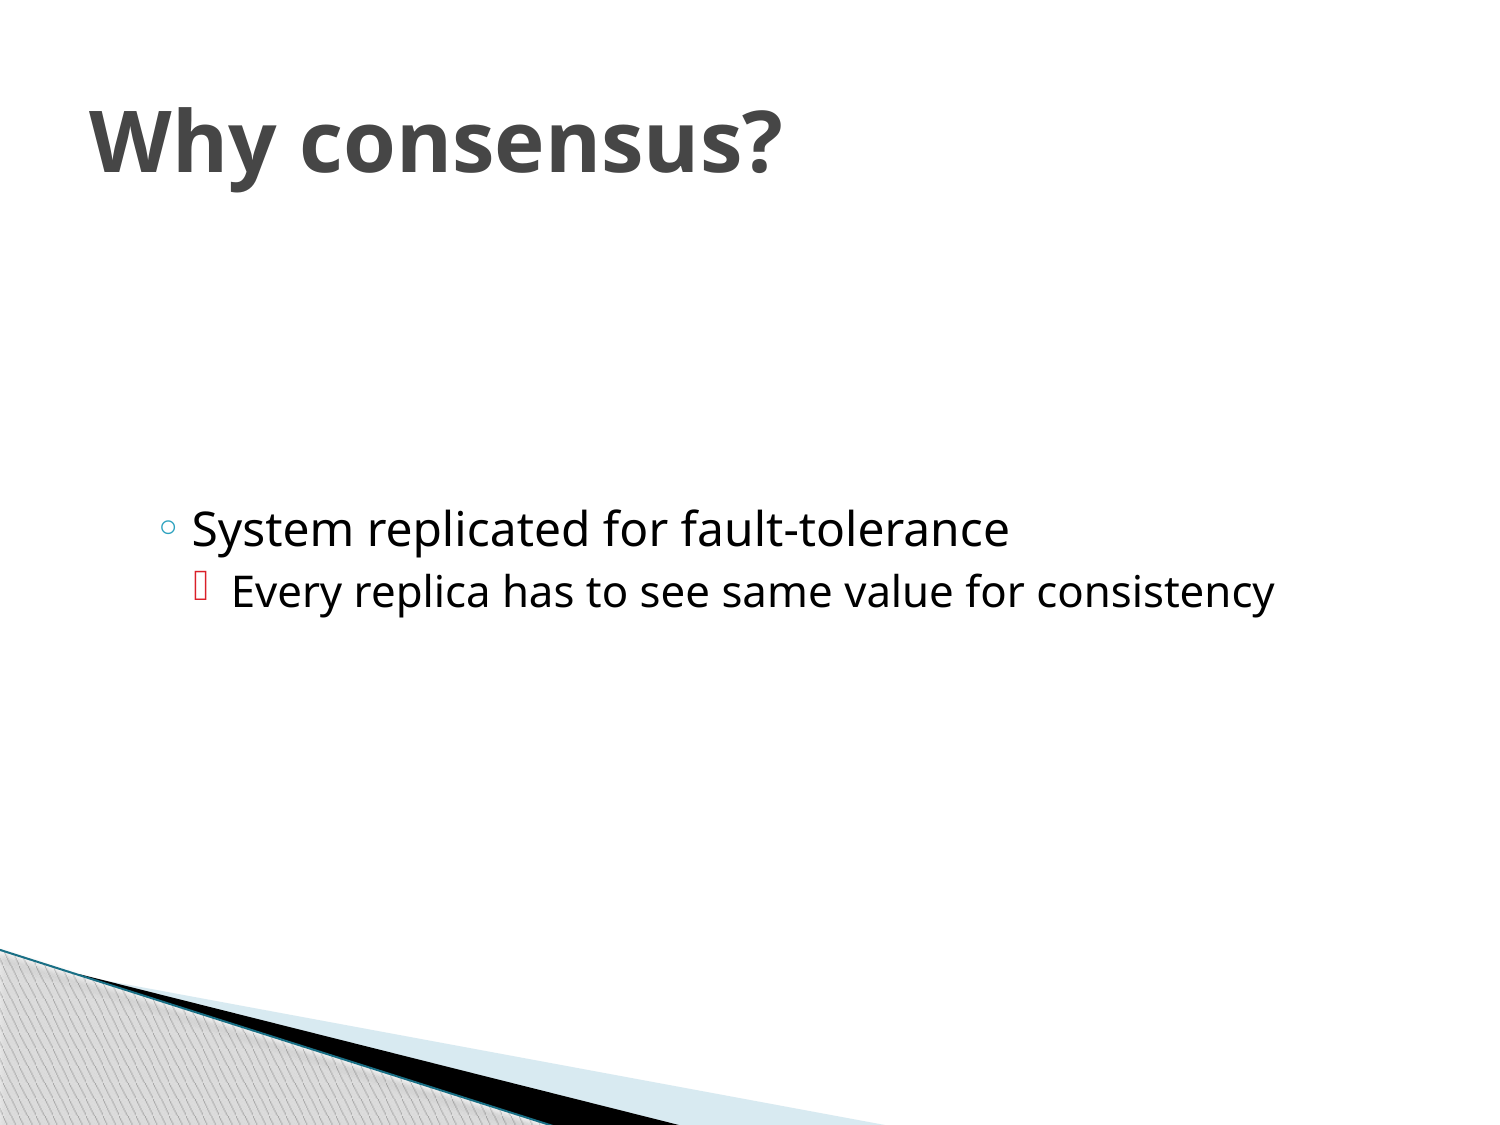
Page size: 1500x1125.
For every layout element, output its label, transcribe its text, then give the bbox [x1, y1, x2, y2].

list System replicated for fault-tolerance Every replica has to see same value for consistency [75, 243, 1425, 986]
title Why consensus? [75, 45, 1425, 233]
